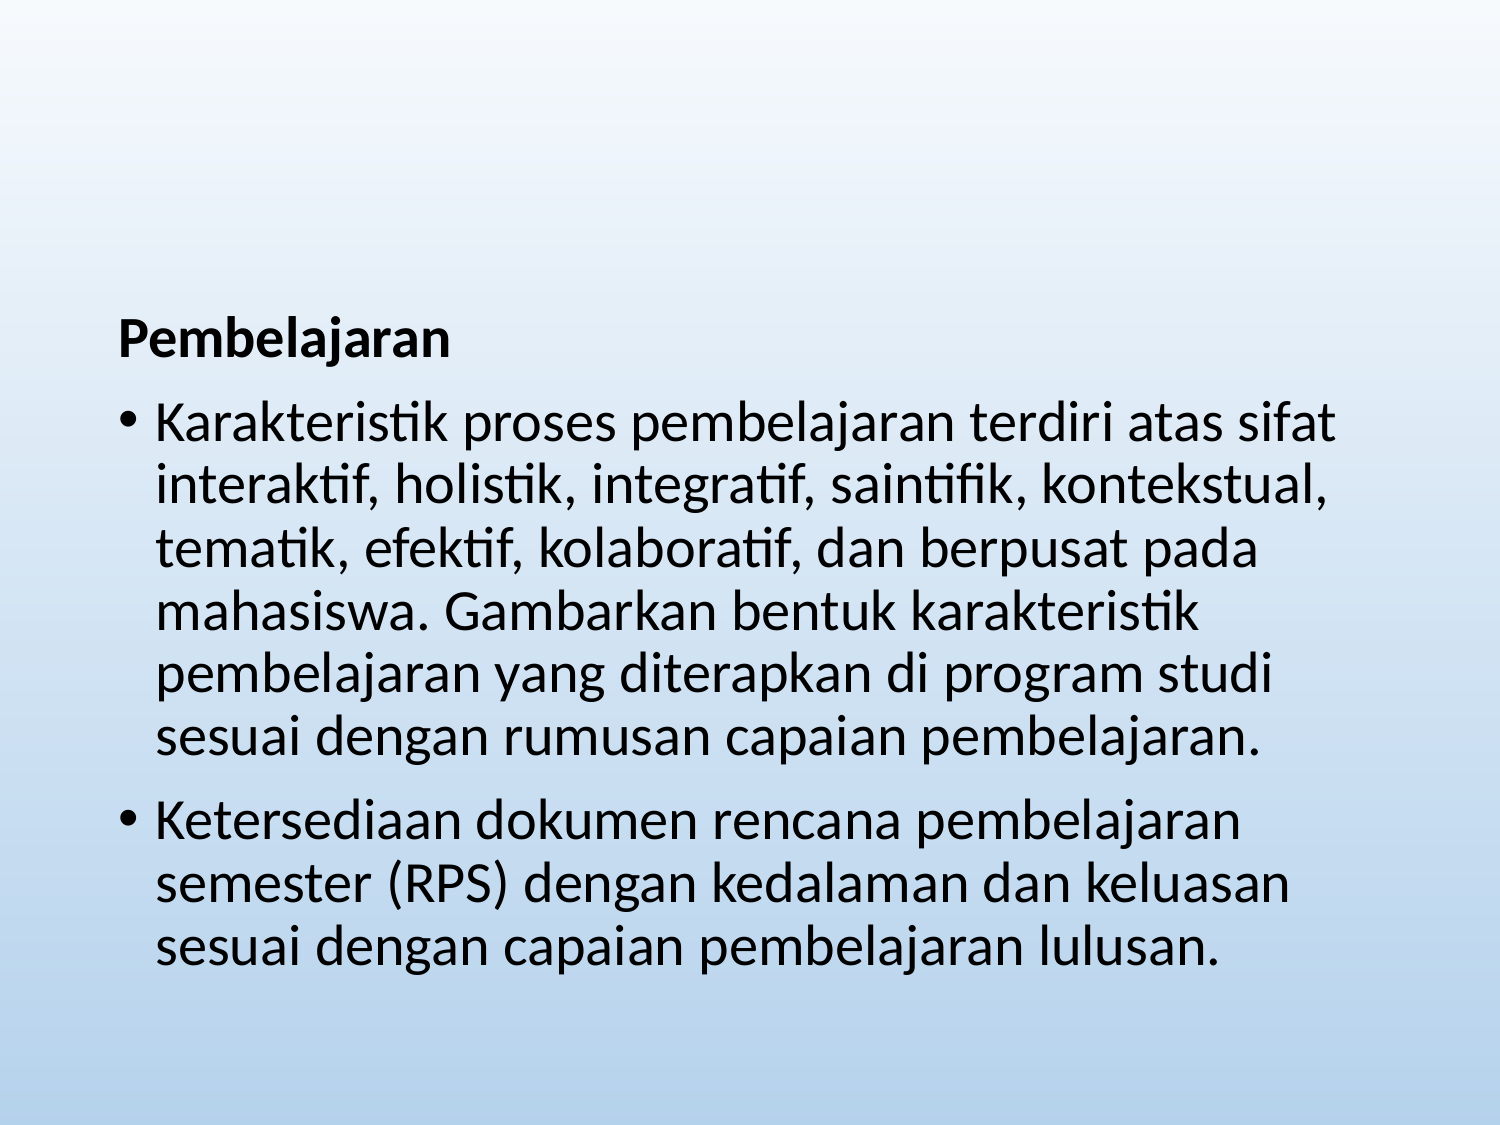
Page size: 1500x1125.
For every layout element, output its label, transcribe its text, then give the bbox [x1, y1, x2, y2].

list Pembelajaran Karakteristik proses pembelajaran terdiri atas sifat interaktif, holistik, integratif, saintifik, kontekstual, tematik, efektif, kolaboratif, dan berpusat pada mahasiswa. Gambarkan bentuk karakteristik pembelajaran yang diterapkan di program studi sesuai dengan rumusan capaian pembelajaran. Ketersediaan dokumen rencana pembelajaran semester (RPS) dengan kedalaman dan keluasan sesuai dengan capaian pembelajaran lulusan. [103, 299, 1397, 1014]
